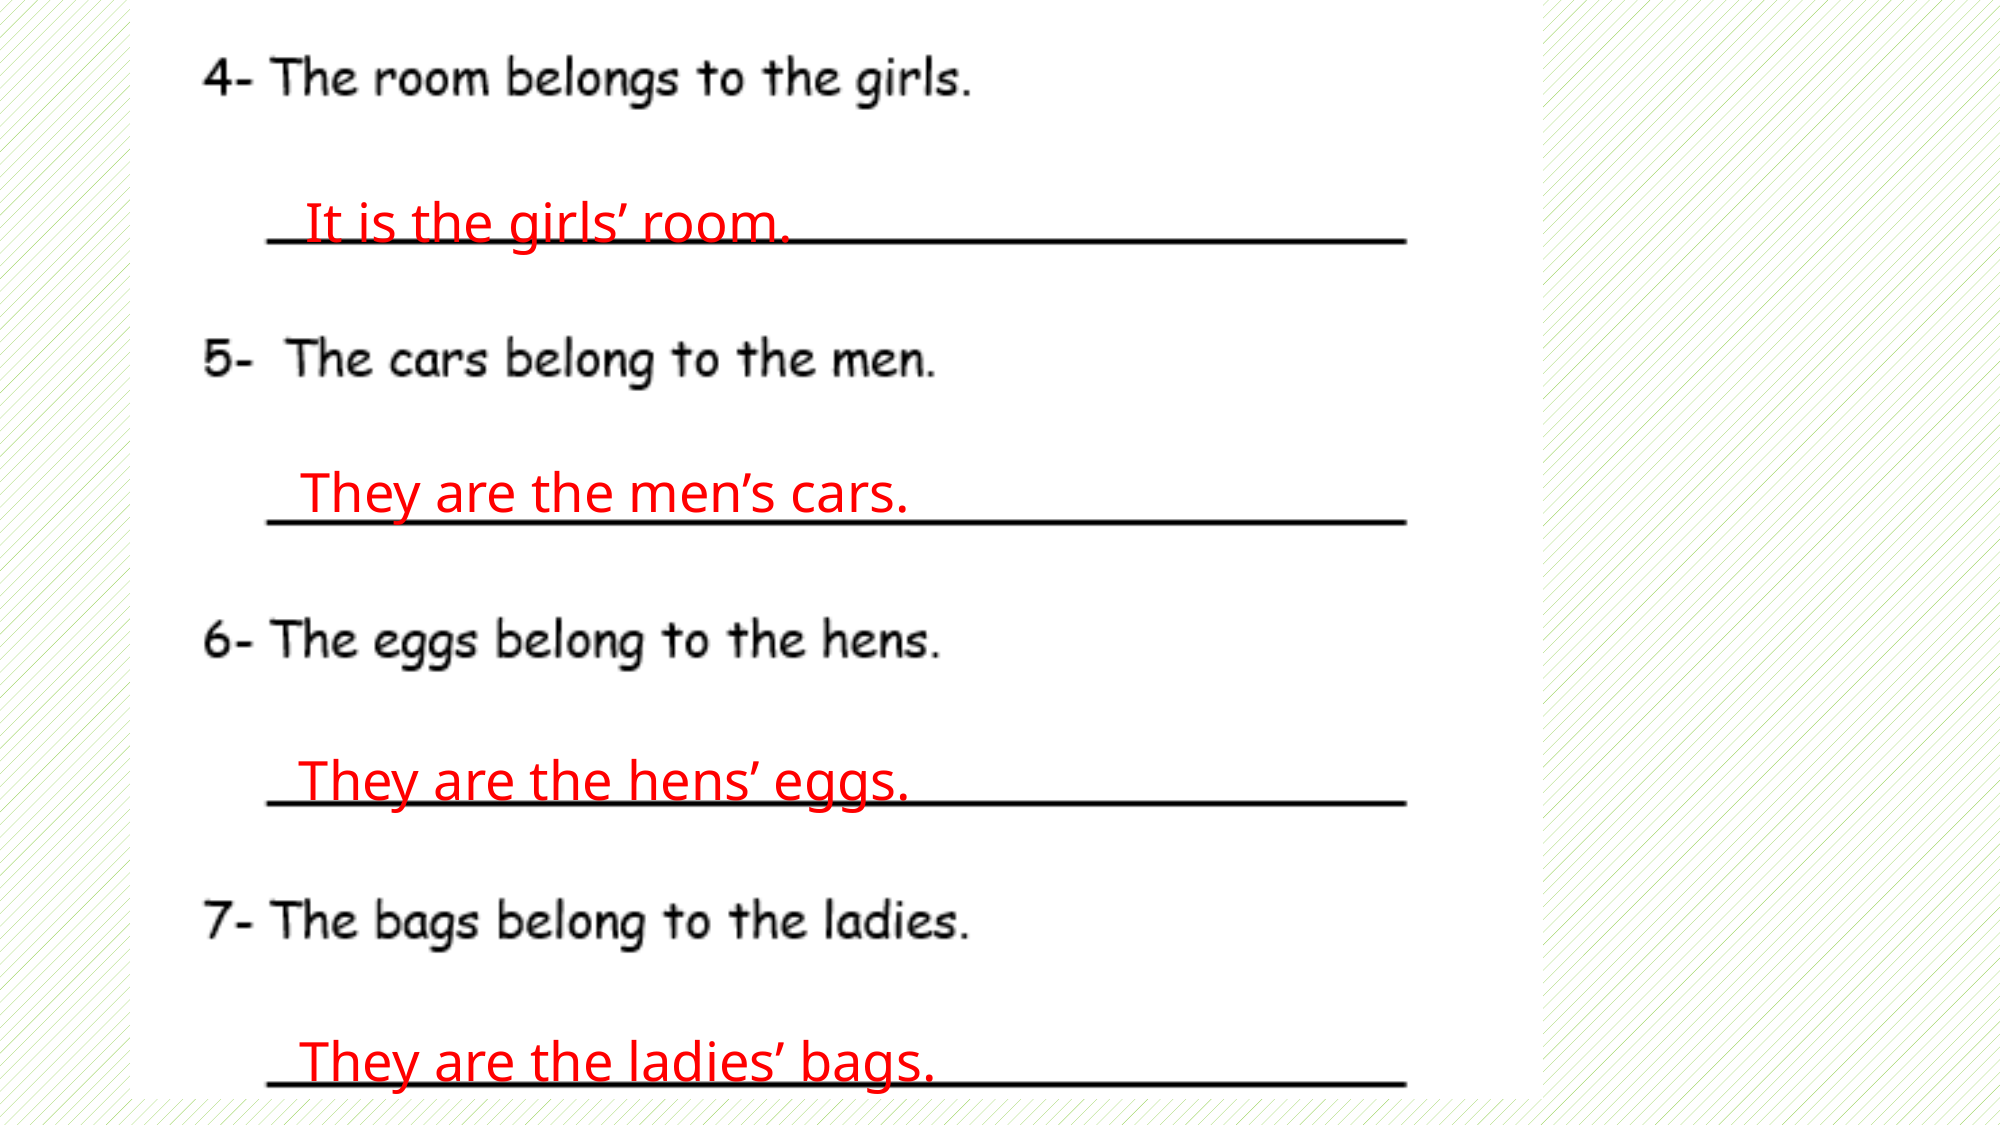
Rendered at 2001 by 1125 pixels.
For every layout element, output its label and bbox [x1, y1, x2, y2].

picture [130, 0, 1543, 1099]
